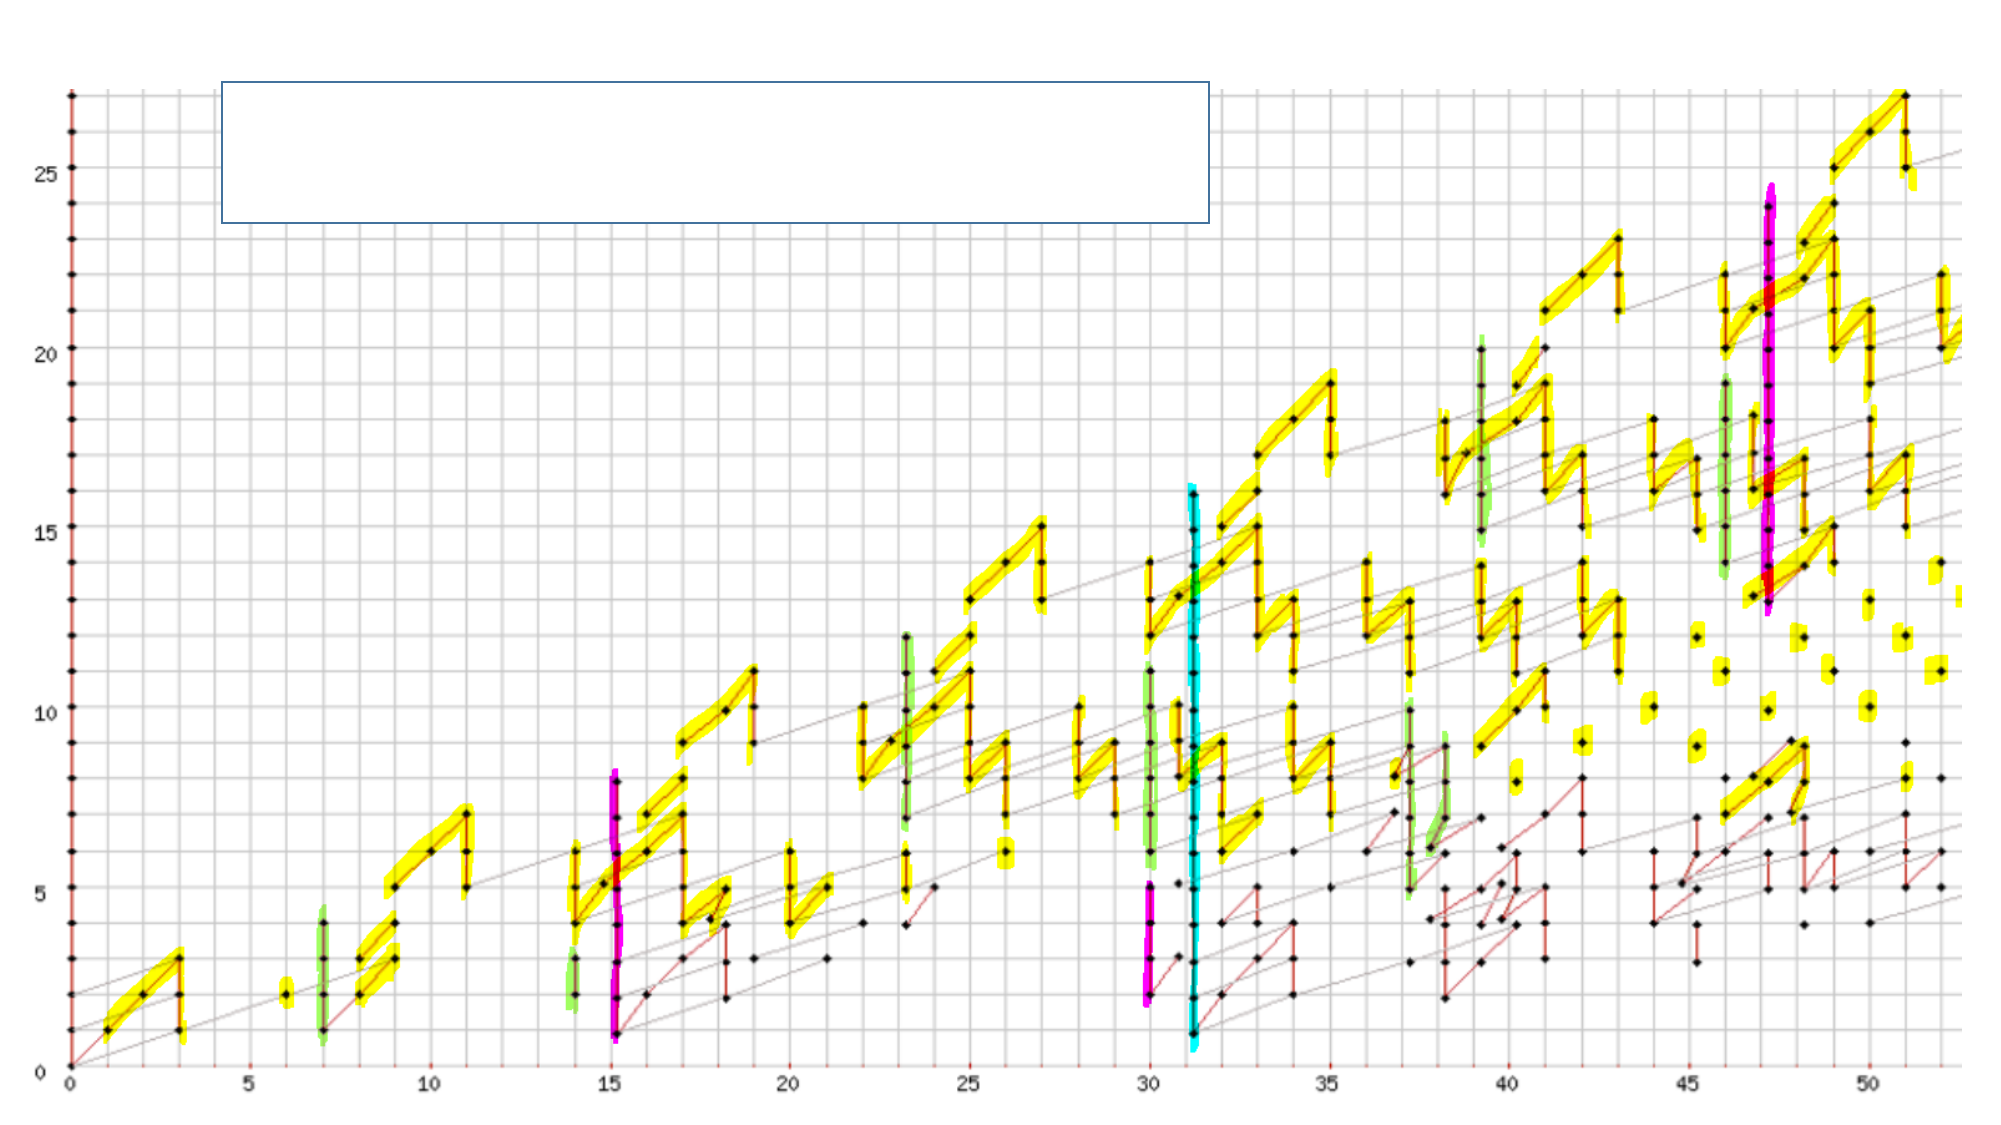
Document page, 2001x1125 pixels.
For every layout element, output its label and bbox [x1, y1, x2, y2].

text_box [221, 81, 1210, 89]
picture [0, 89, 1962, 1125]
